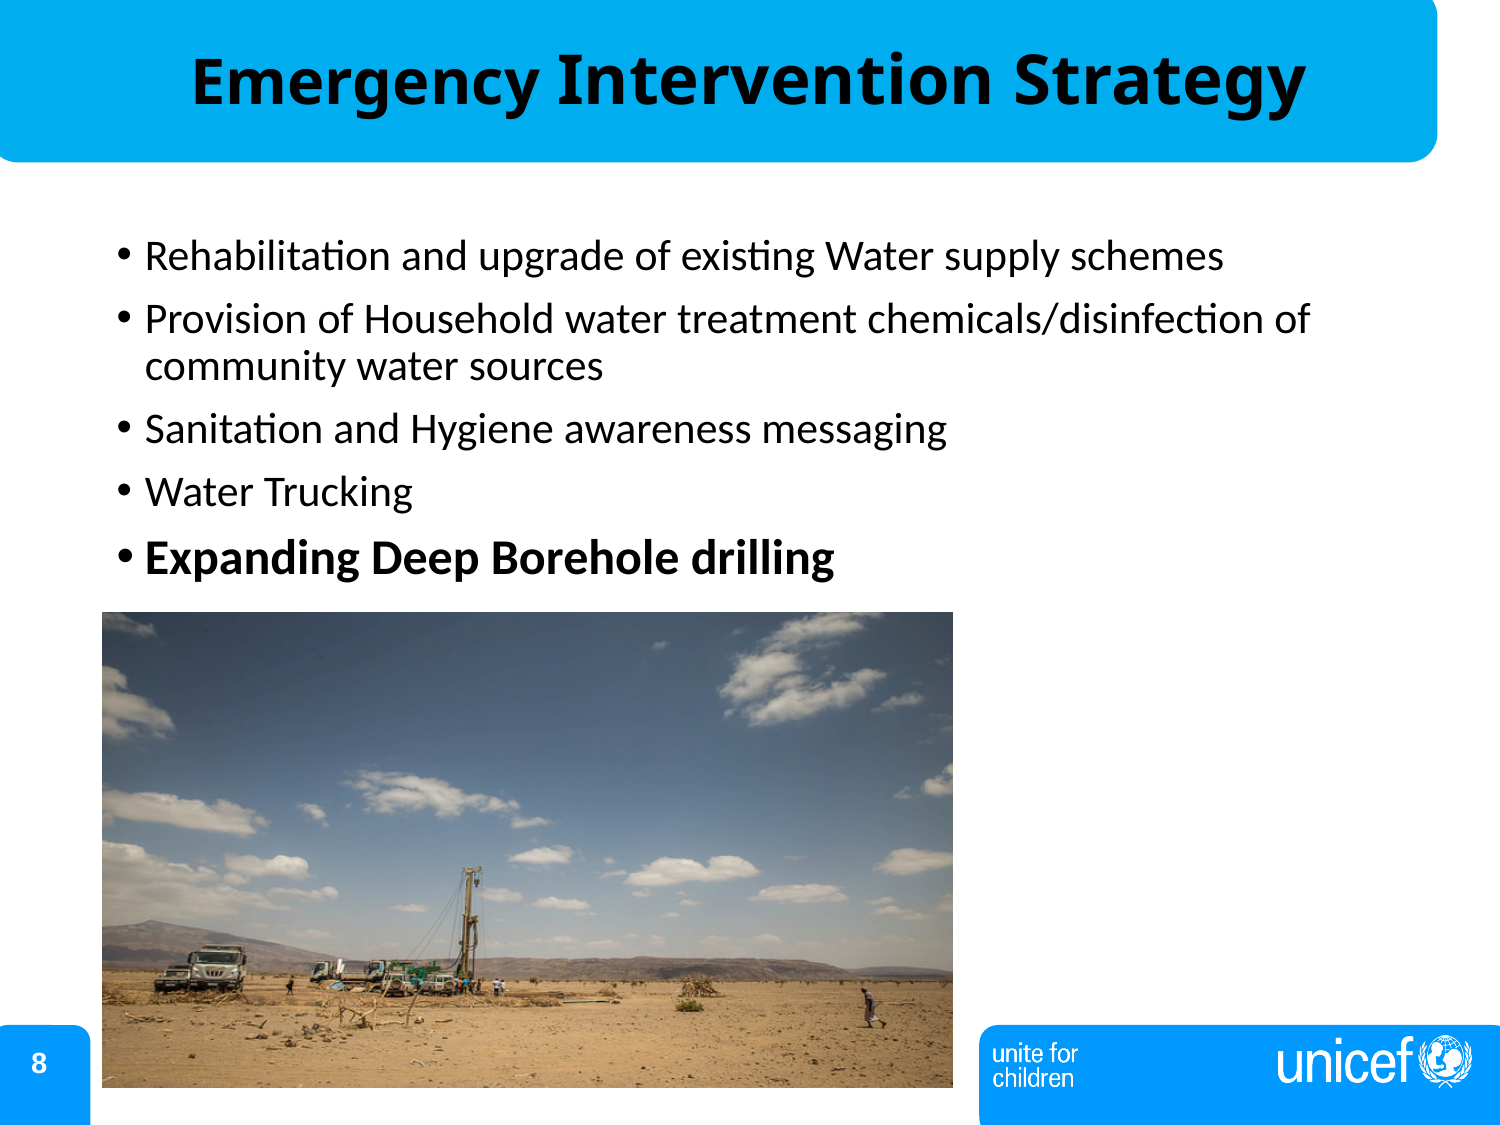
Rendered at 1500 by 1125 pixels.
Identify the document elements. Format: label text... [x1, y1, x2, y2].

picture [102, 612, 953, 1088]
picture [990, 1035, 1092, 1094]
title Emergency Intervention Strategy [101, 37, 1396, 128]
list Rehabilitation and upgrade of existing Water supply schemes Provision of Household water treatment chemicals/disinfection of community water sources Sanitation and Hygiene awareness messaging Water Trucking Expanding Deep Borehole drilling [101, 224, 1396, 889]
picture [1278, 1035, 1472, 1088]
